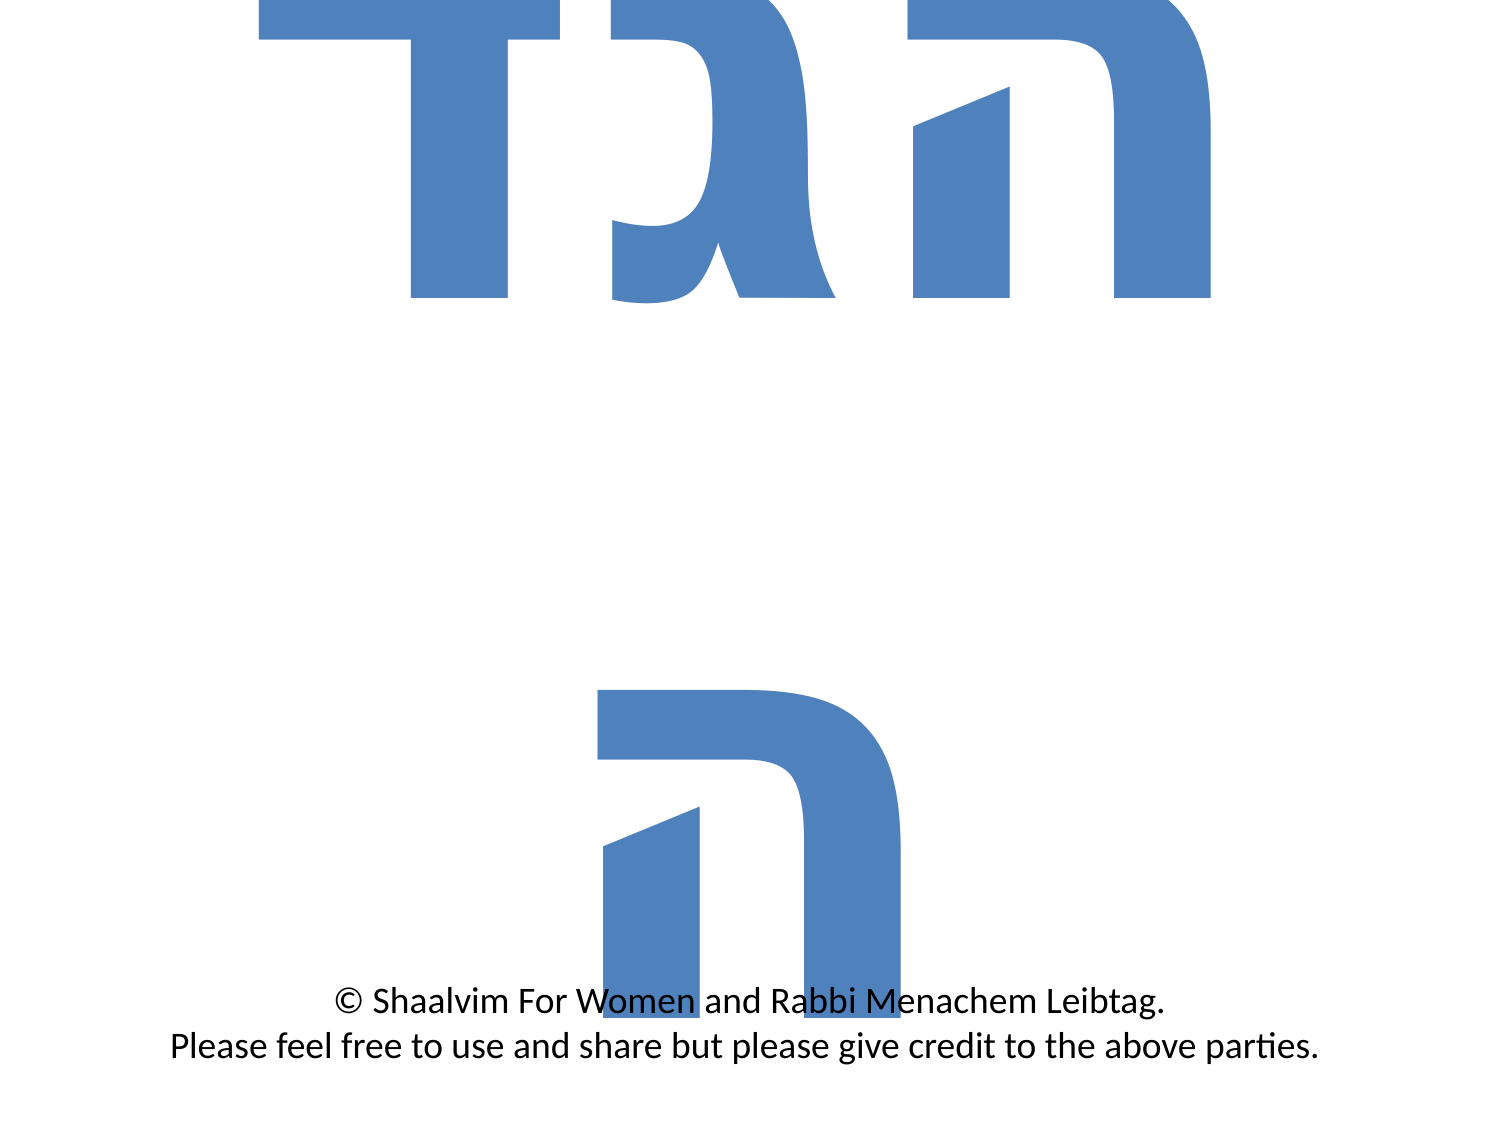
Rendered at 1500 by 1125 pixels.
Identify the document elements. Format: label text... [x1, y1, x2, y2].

title הגדה [112, 24, 1388, 813]
text_box © Shaalvim For Women and Rabbi Menachem Leibtag. Please feel free to use and share but please give credit to the above parties. [147, 968, 1353, 1074]
